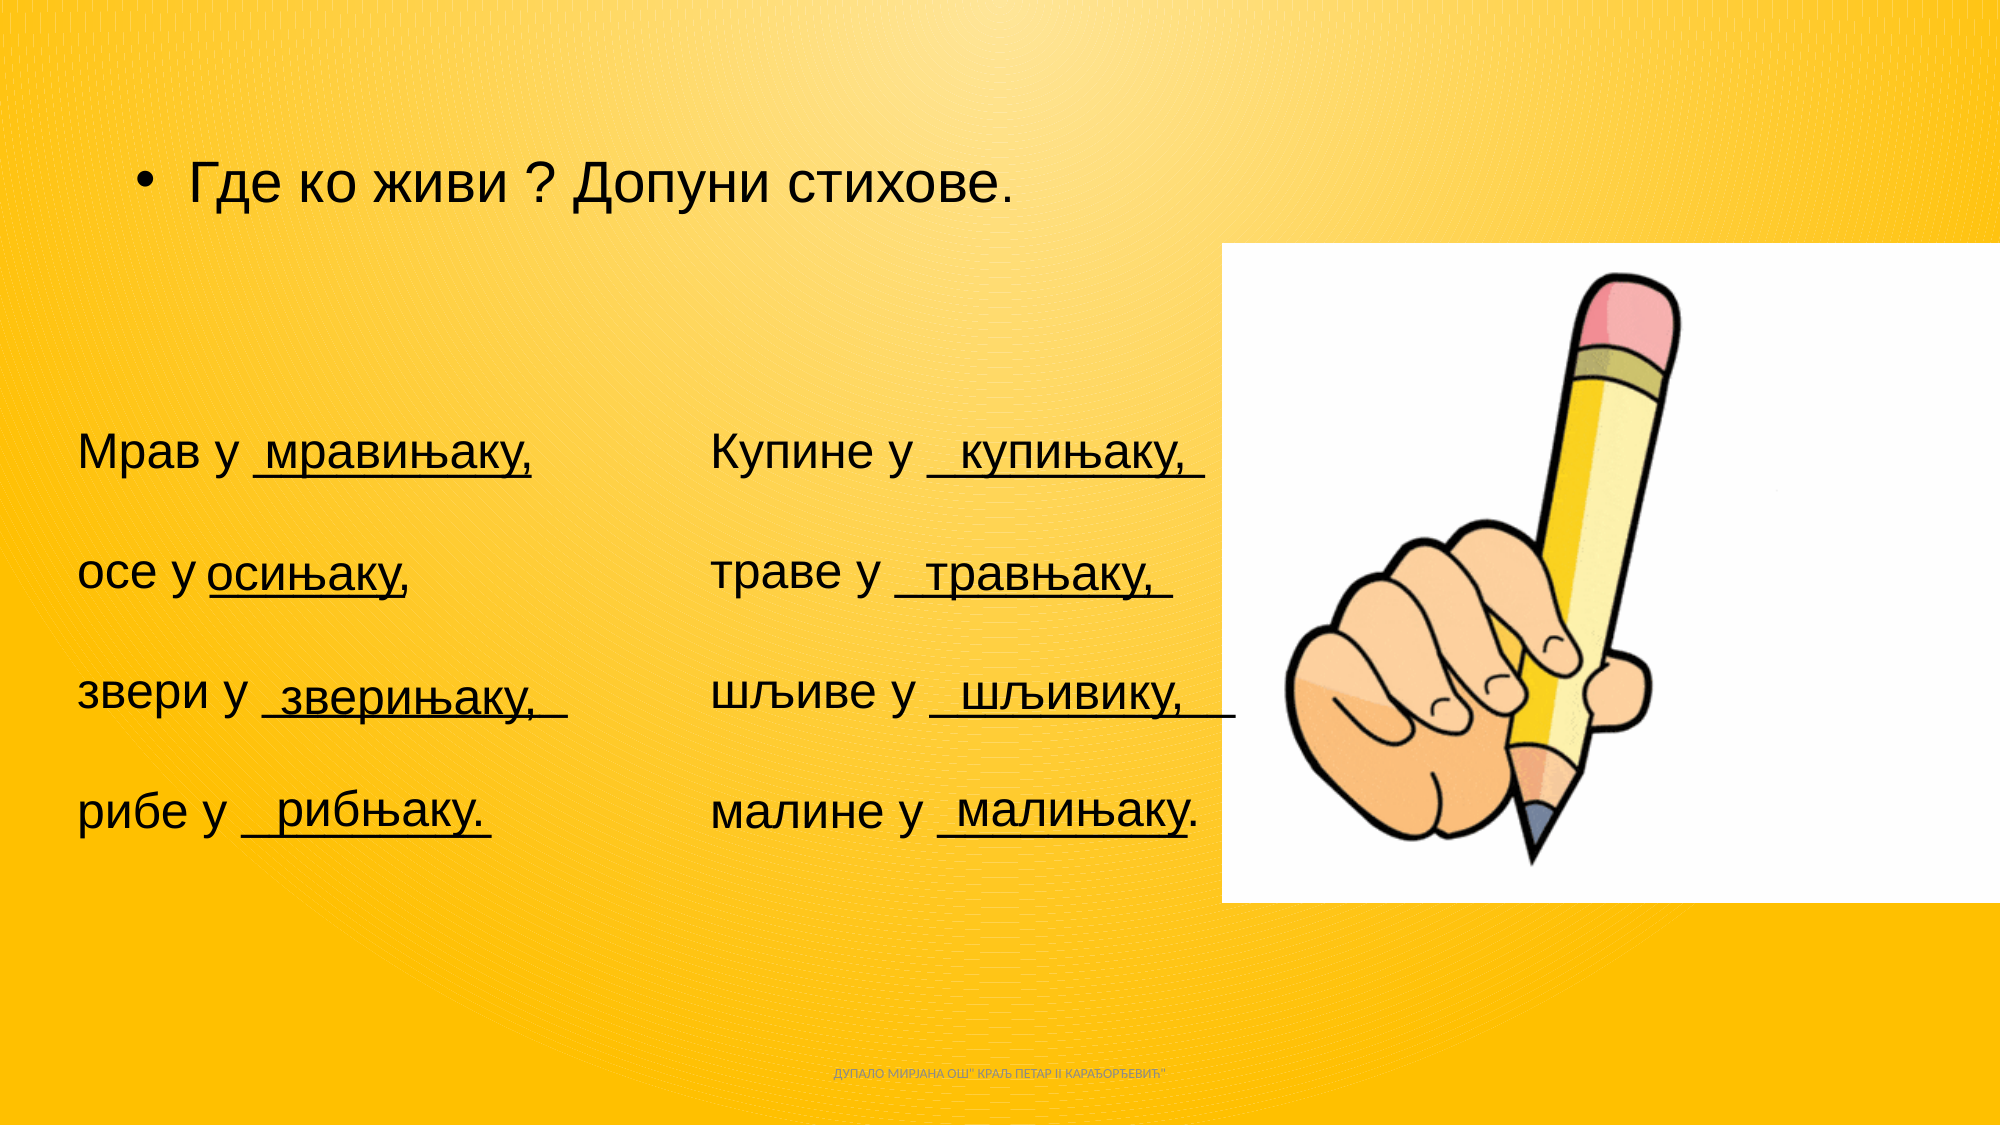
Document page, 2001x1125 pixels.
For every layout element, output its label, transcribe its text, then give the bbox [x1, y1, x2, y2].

text_box осињаку, [191, 533, 473, 608]
text_box зверињаку, [265, 657, 553, 733]
text_box малињаку. [941, 769, 1222, 845]
picture [1222, 243, 2000, 903]
text_box мравињаку, [249, 411, 602, 487]
text_box шљивику, [917, 652, 1222, 727]
text_box рибњаку. [261, 769, 508, 845]
text_box Мрав у __________ осе у _______ звери у ___________ рибе у _________ [62, 411, 602, 847]
text_box травњаку, [910, 533, 1222, 608]
footer ДУПАЛО МИРЈАНА ОШ" КРАЉ ПЕТАР II КАРАЂОРЂЕВИЋ" [662, 1042, 1338, 1103]
text_box купињаку, [931, 411, 1222, 487]
text_box Где ко живи ? Допуни стихове. [120, 136, 1153, 222]
text_box Купине у __________ траве у __________ шљиве у ___________ малине у _________ [695, 411, 1222, 847]
